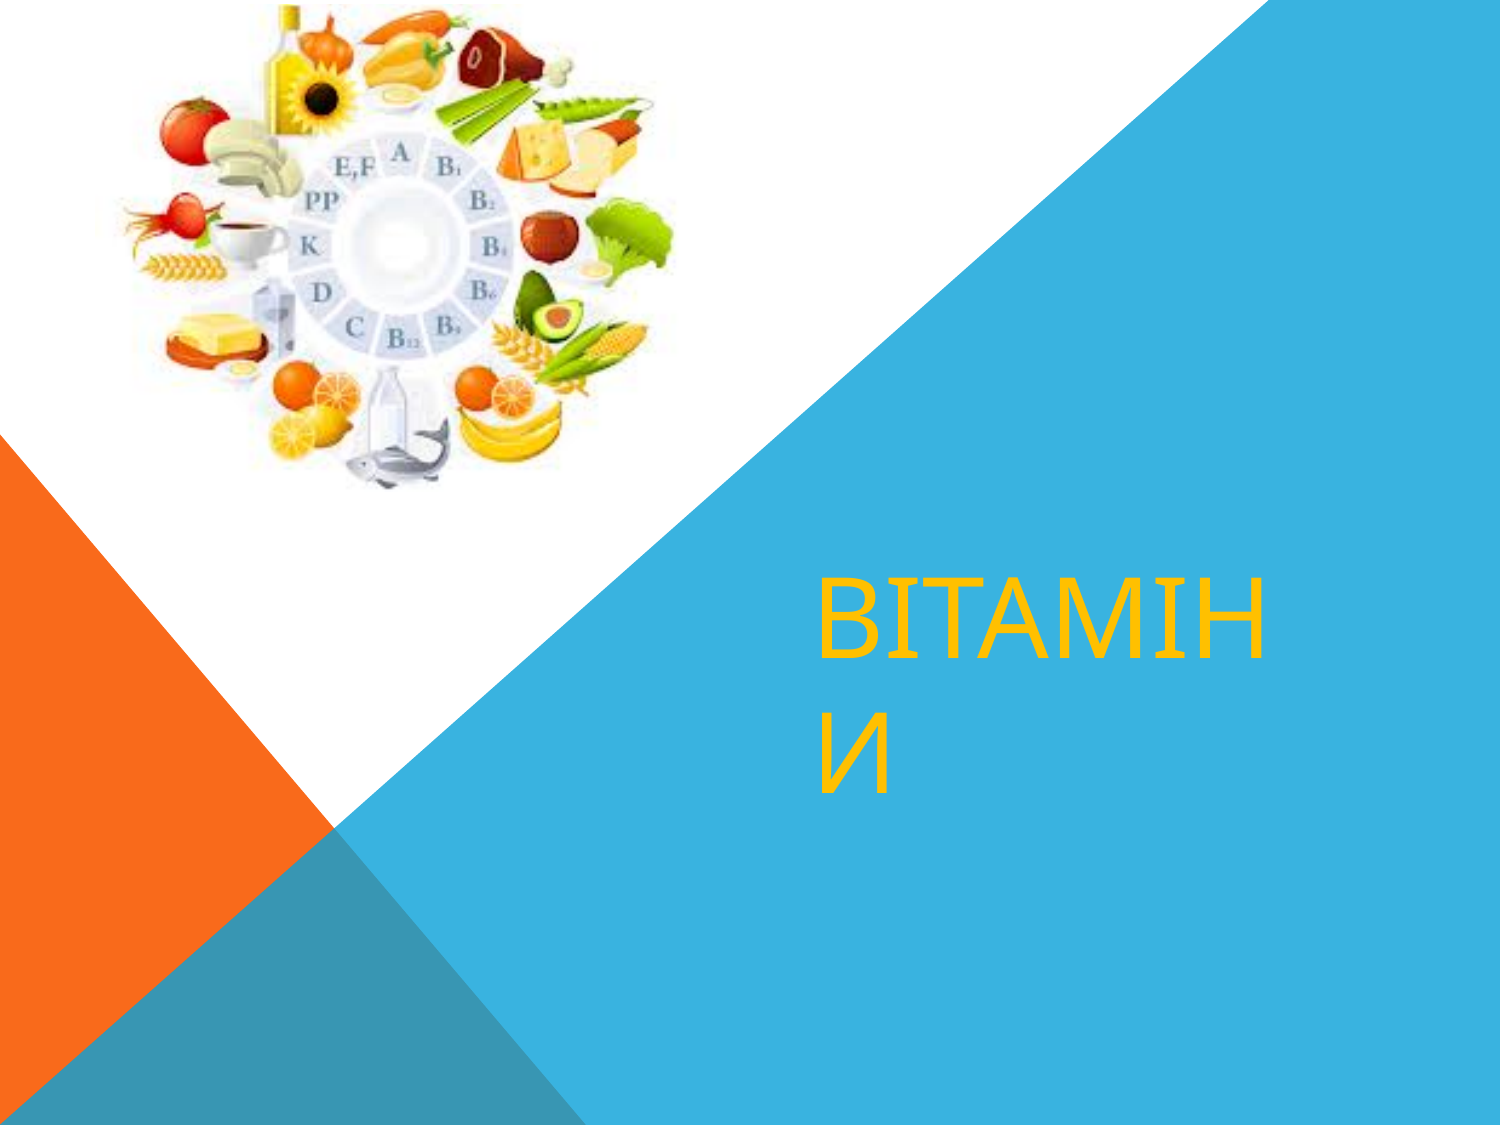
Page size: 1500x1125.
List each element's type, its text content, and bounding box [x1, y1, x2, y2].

title Вітаміни [795, 538, 1340, 819]
picture [94, 4, 703, 492]
